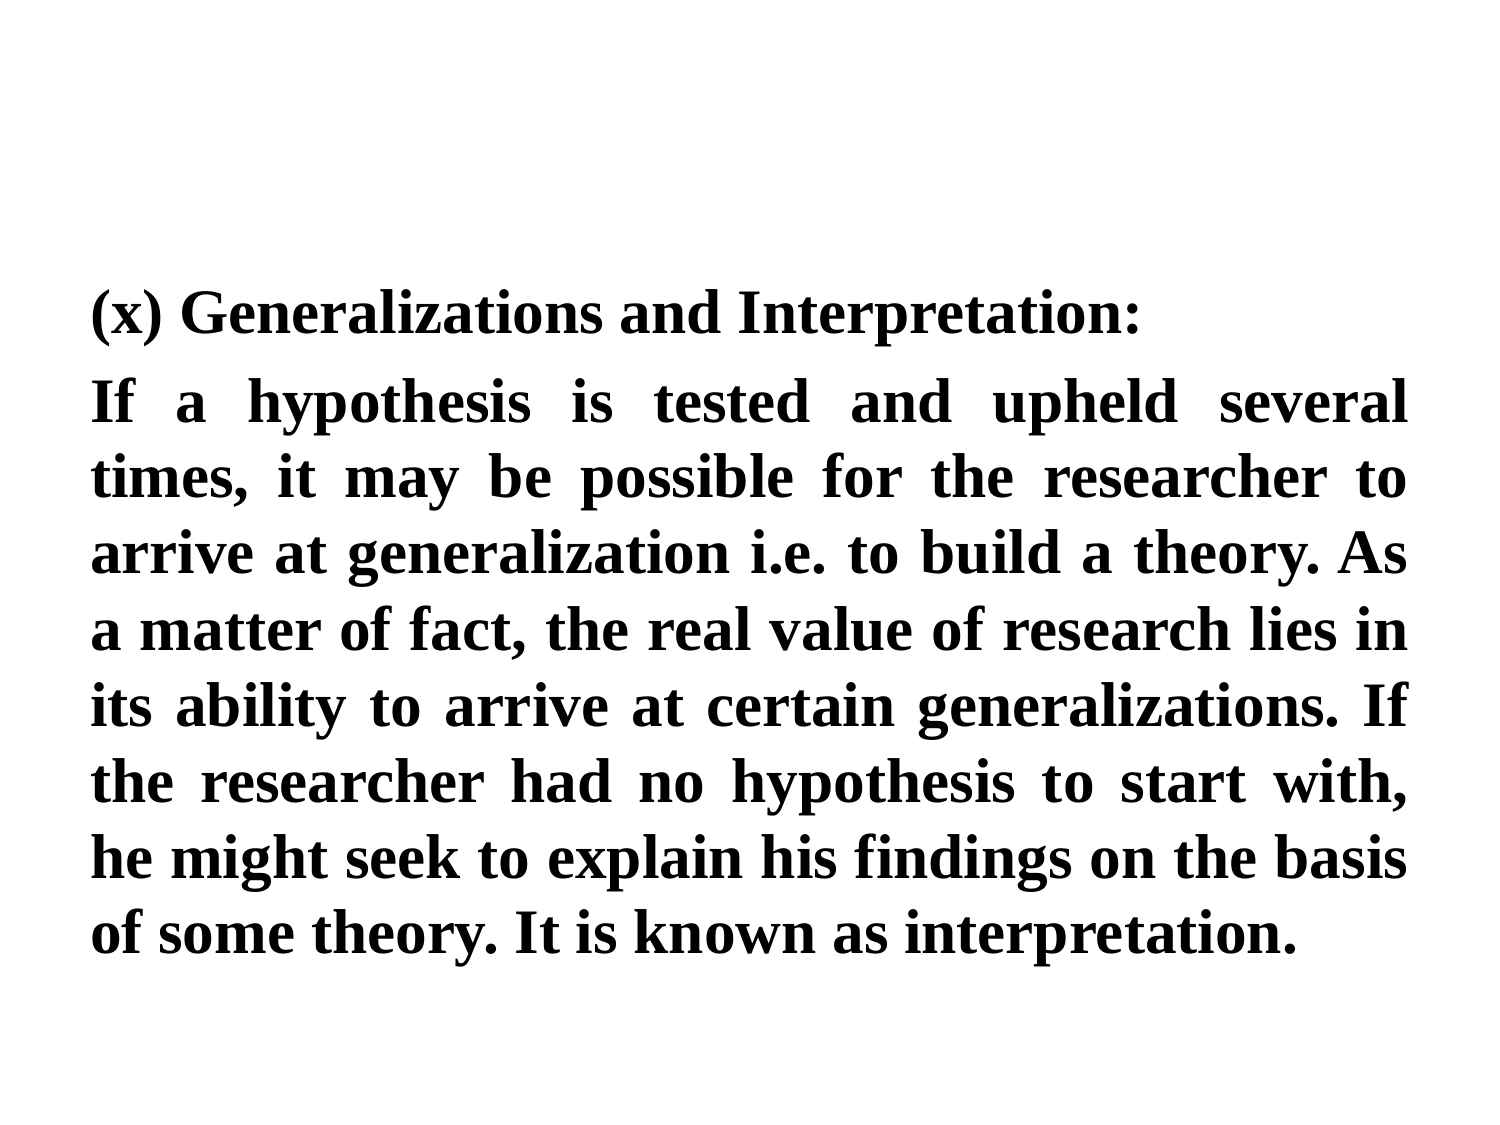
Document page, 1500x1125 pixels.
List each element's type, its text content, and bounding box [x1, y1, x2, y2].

list (x) Generalizations and Interpretation: If a hypothesis is tested and upheld several times, it may be possible for the researcher to arrive at generalization i.e. to build a theory. As a matter of fact, the real value of research lies in its ability to arrive at certain generalizations. If the researcher had no hypothesis to start with, he might seek to explain his findings on the basis of some theory. It is known as interpretation. [75, 262, 1425, 1005]
